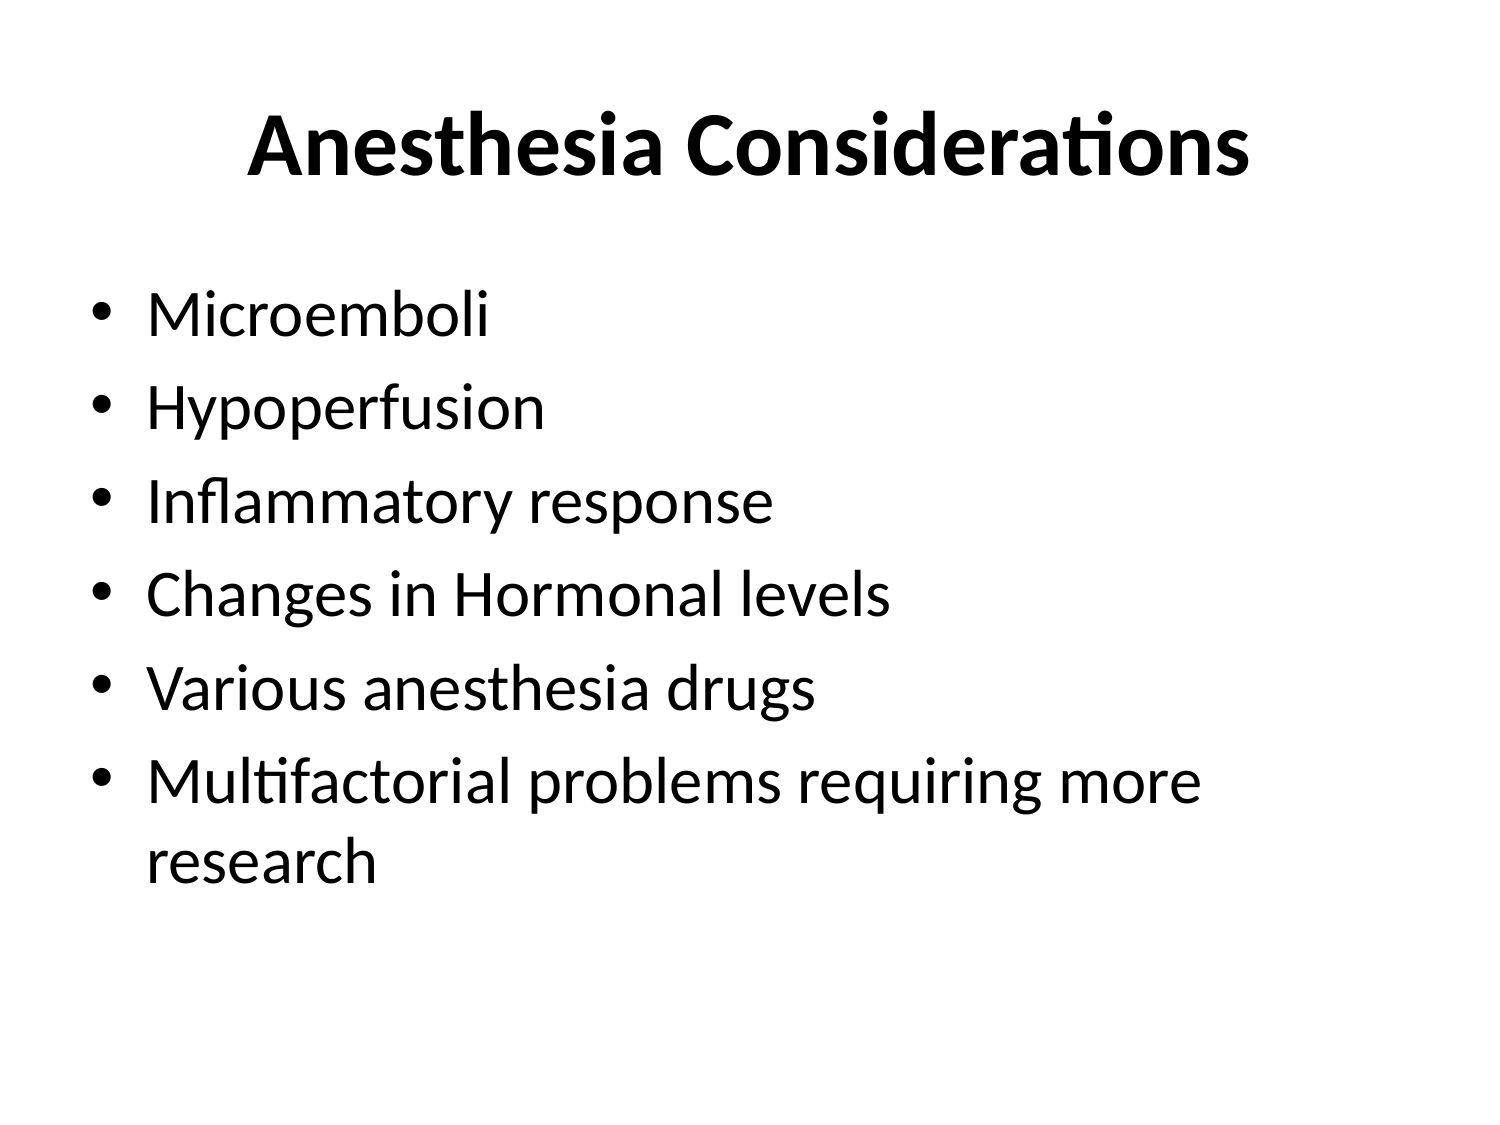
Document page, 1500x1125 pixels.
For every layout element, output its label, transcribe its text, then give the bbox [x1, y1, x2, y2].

title Anesthesia Considerations [75, 45, 1425, 233]
list Microemboli Hypoperfusion Inflammatory response Changes in Hormonal levels Various anesthesia drugs Multifactorial problems requiring more research [75, 262, 1425, 1005]
